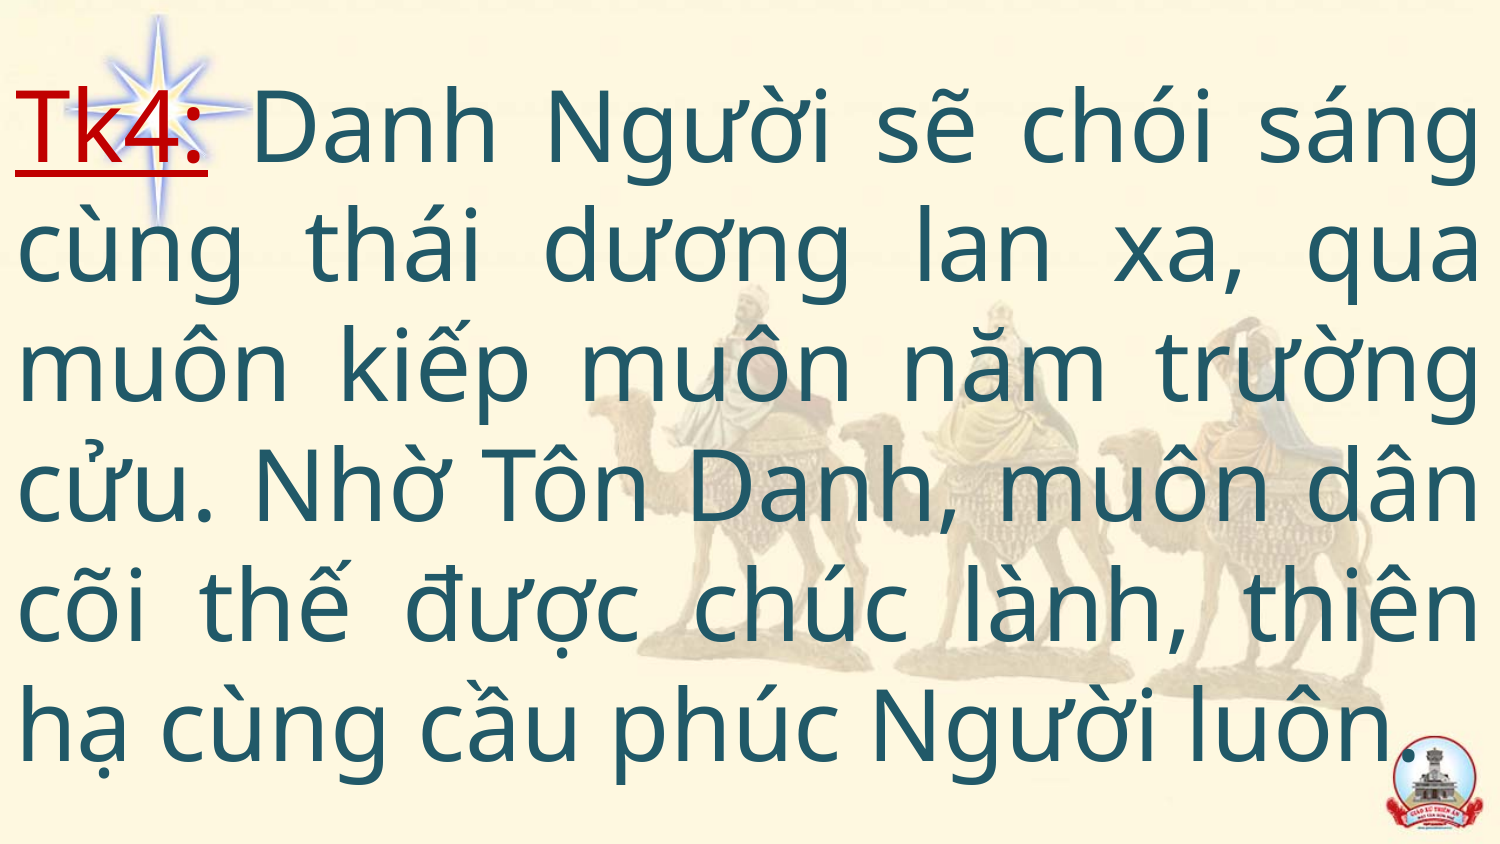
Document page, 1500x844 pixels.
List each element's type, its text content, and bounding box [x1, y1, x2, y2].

title Tk4: Danh Người sẽ chói sáng cùng thái dương lan xa, qua muôn kiếp muôn năm trường cửu. Nhờ Tôn Danh, muôn dân cõi thế được chúc lành, thiên hạ cùng cầu phúc Người luôn. [0, 0, 1500, 844]
